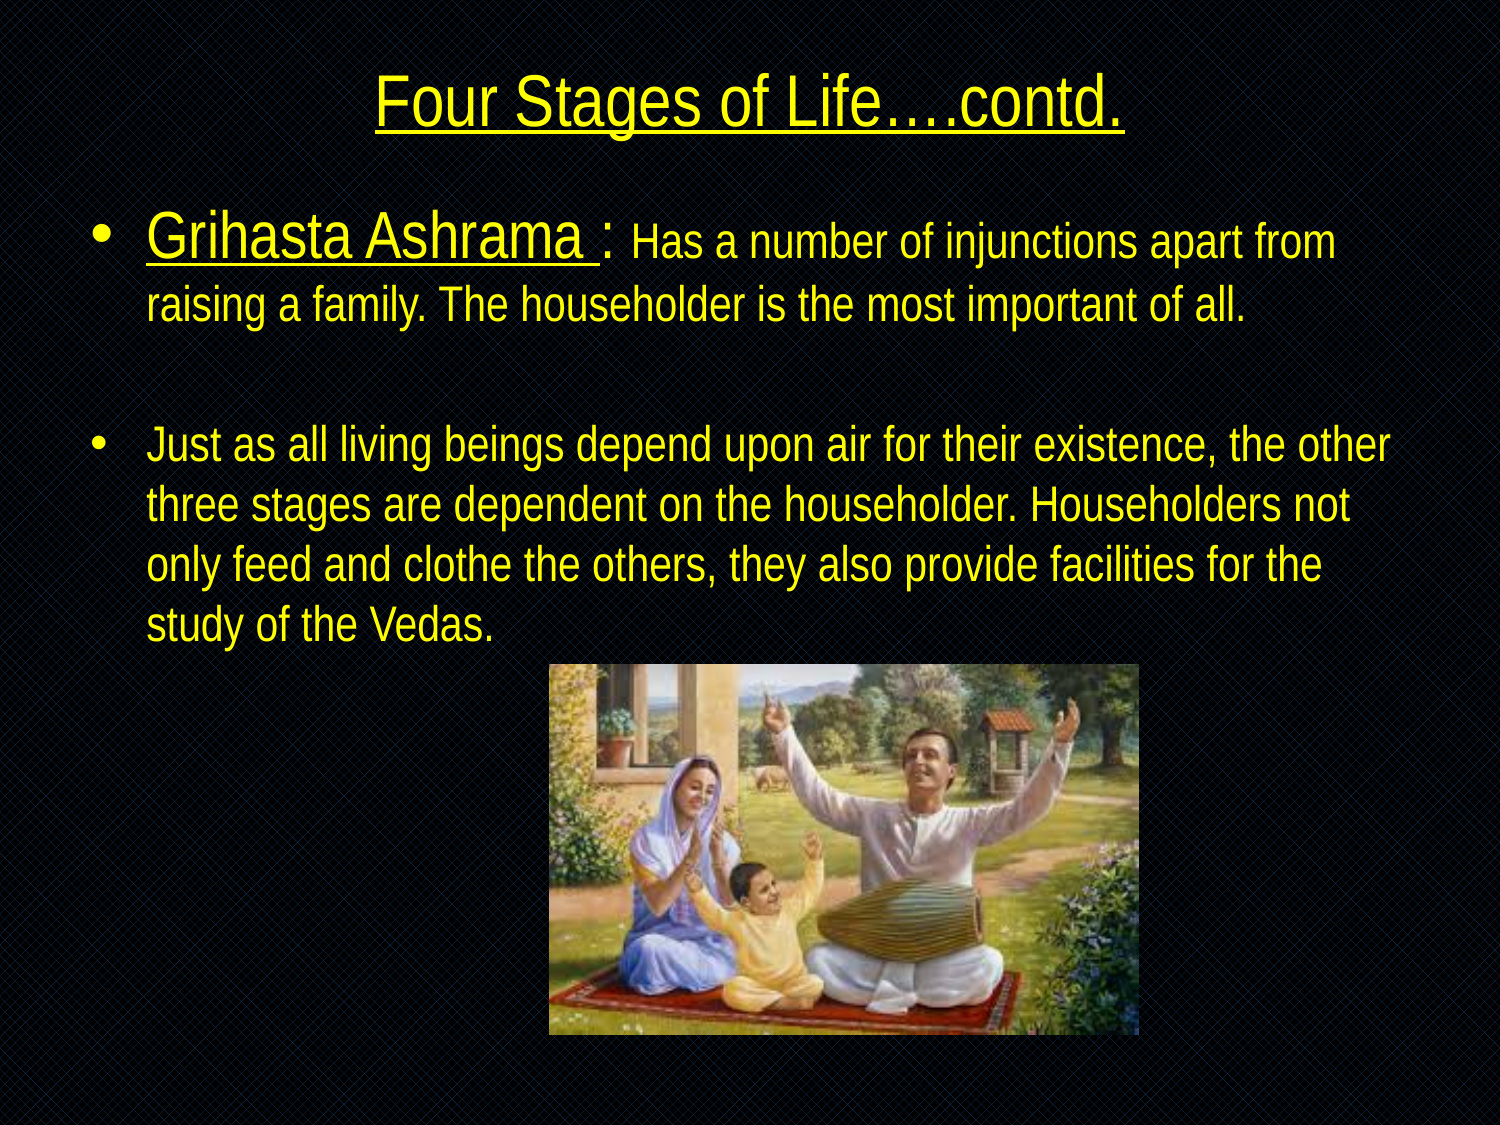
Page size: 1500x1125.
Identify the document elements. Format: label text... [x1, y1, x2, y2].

list Grihasta Ashrama : Has a number of injunctions apart from raising a family. The householder is the most important of all. Just as all living beings depend upon air for their existence, the other three stages are dependent on the householder. Householders not only feed and clothe the others, they also provide facilities for the study of the Vedas. [75, 184, 1425, 1005]
title Four Stages of Life….contd. [75, 45, 1425, 149]
picture [548, 663, 1140, 1036]
